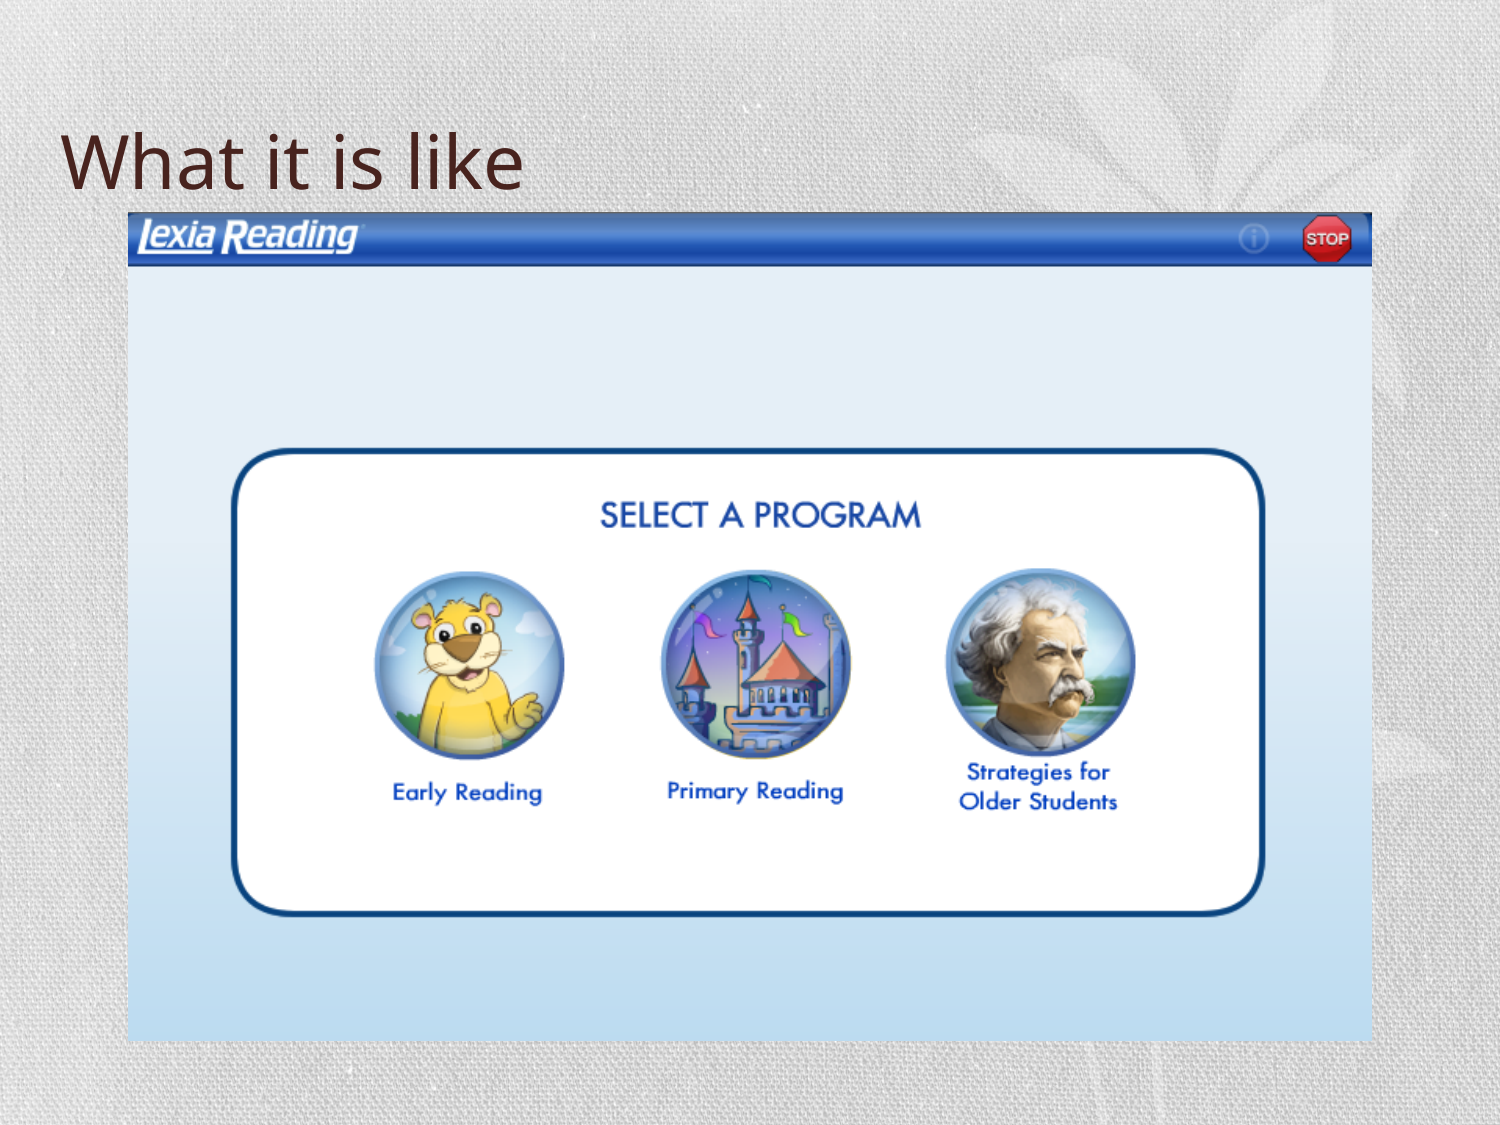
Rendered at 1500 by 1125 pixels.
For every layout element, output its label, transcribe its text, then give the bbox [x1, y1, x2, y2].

title What it is like [45, 37, 1455, 213]
picture [128, 212, 1372, 1041]
